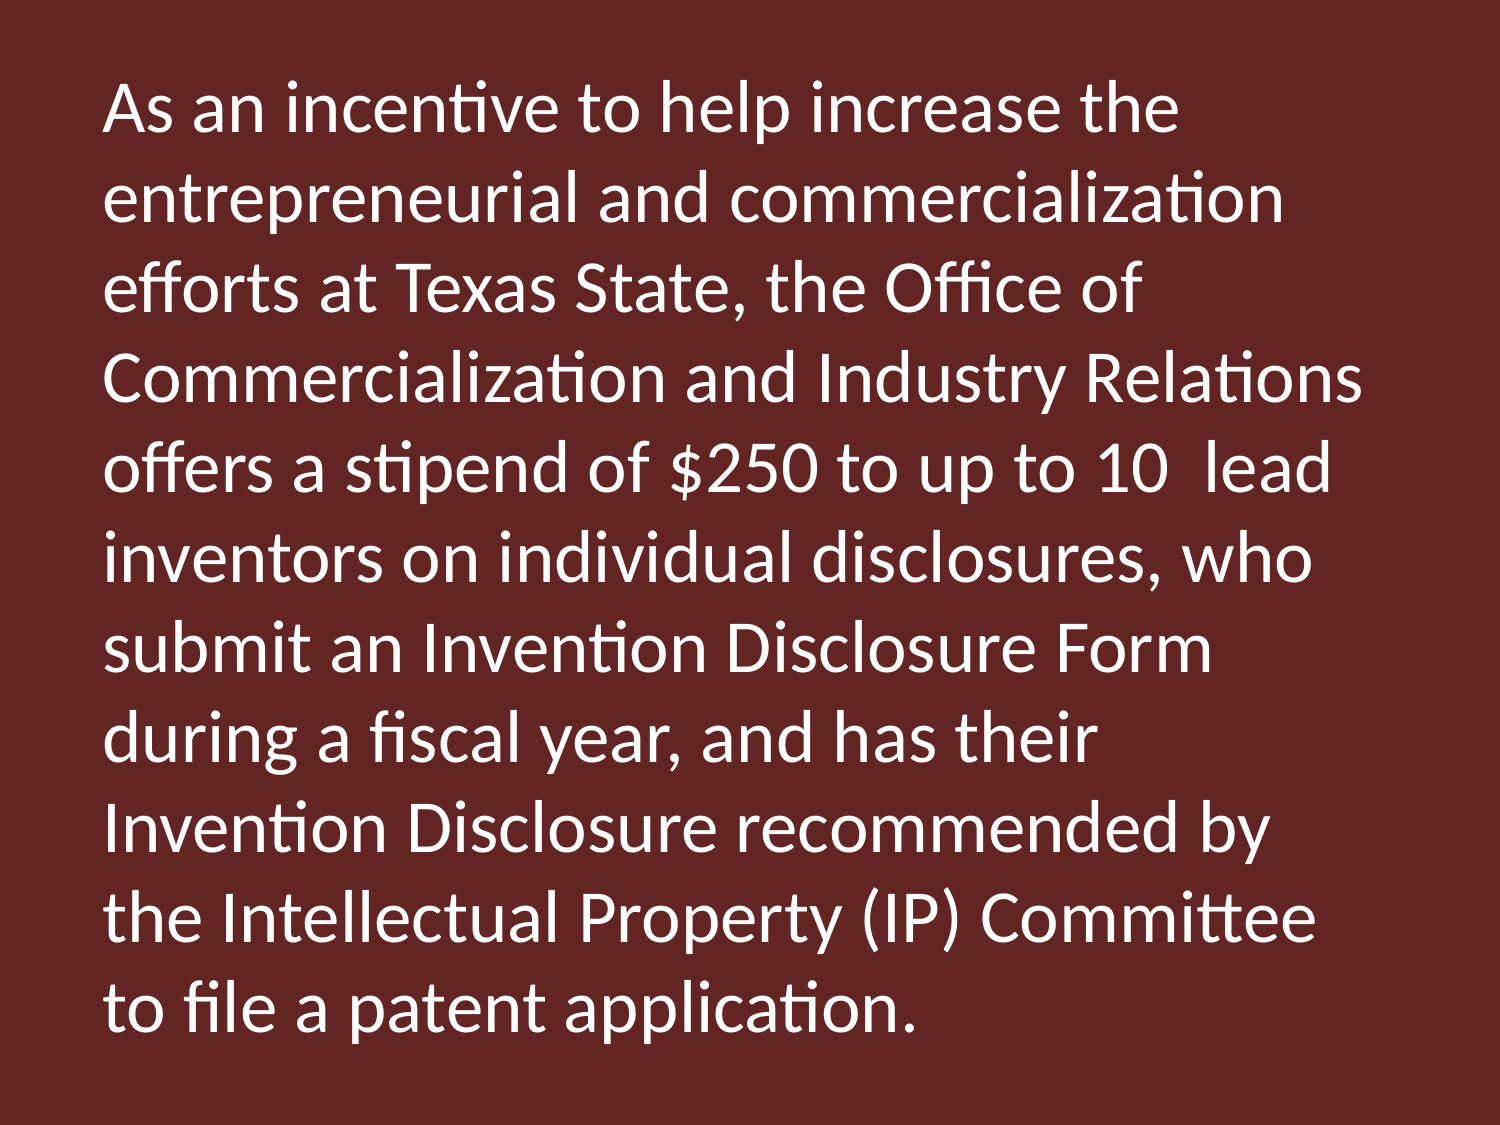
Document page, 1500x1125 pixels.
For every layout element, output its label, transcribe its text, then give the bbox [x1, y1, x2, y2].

text_box As an incentive to help increase the entrepreneurial and commercialization efforts at Texas State, the Office of Commercialization and Industry Relations offers a stipend of $250 to up to 10 lead inventors on individual disclosures, who submit an Invention Disclosure Form during a fiscal year, and has their Invention Disclosure recommended by the Intellectual Property (IP) Committee to file a patent application. [87, 49, 1400, 1125]
